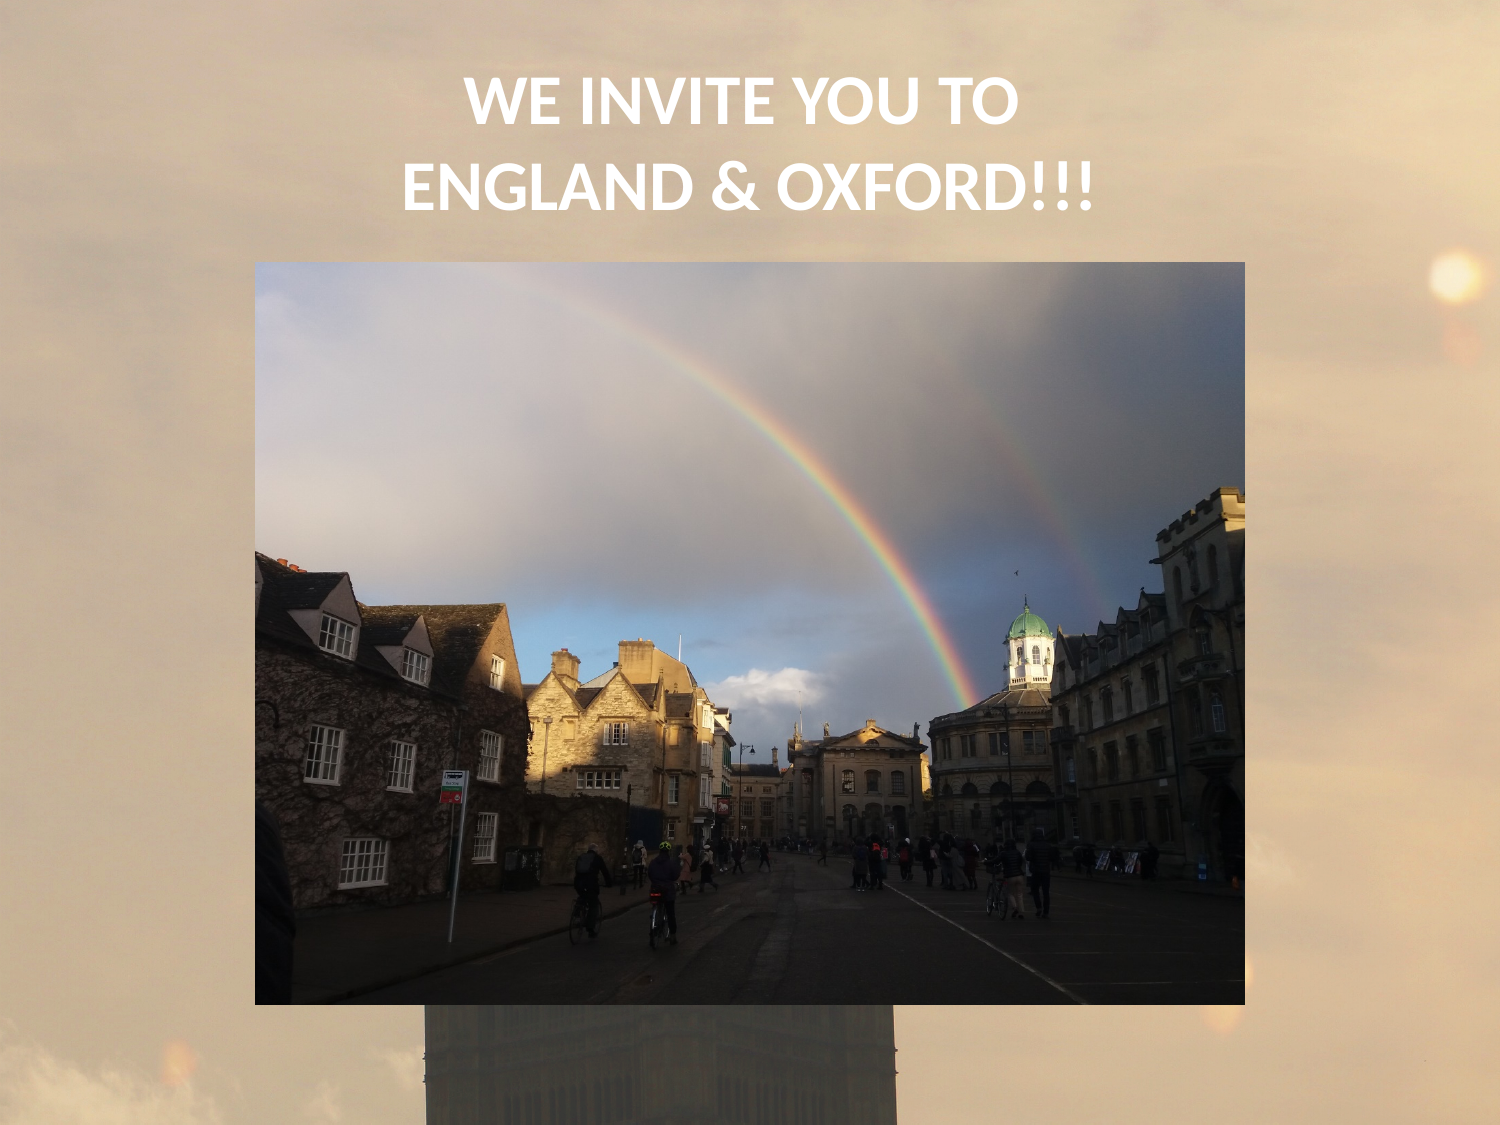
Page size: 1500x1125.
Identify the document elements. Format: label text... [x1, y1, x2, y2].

title WE INVITE YOU TO ENGLAND & OXFORD!!! [75, 45, 1425, 233]
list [254, 262, 1246, 1006]
